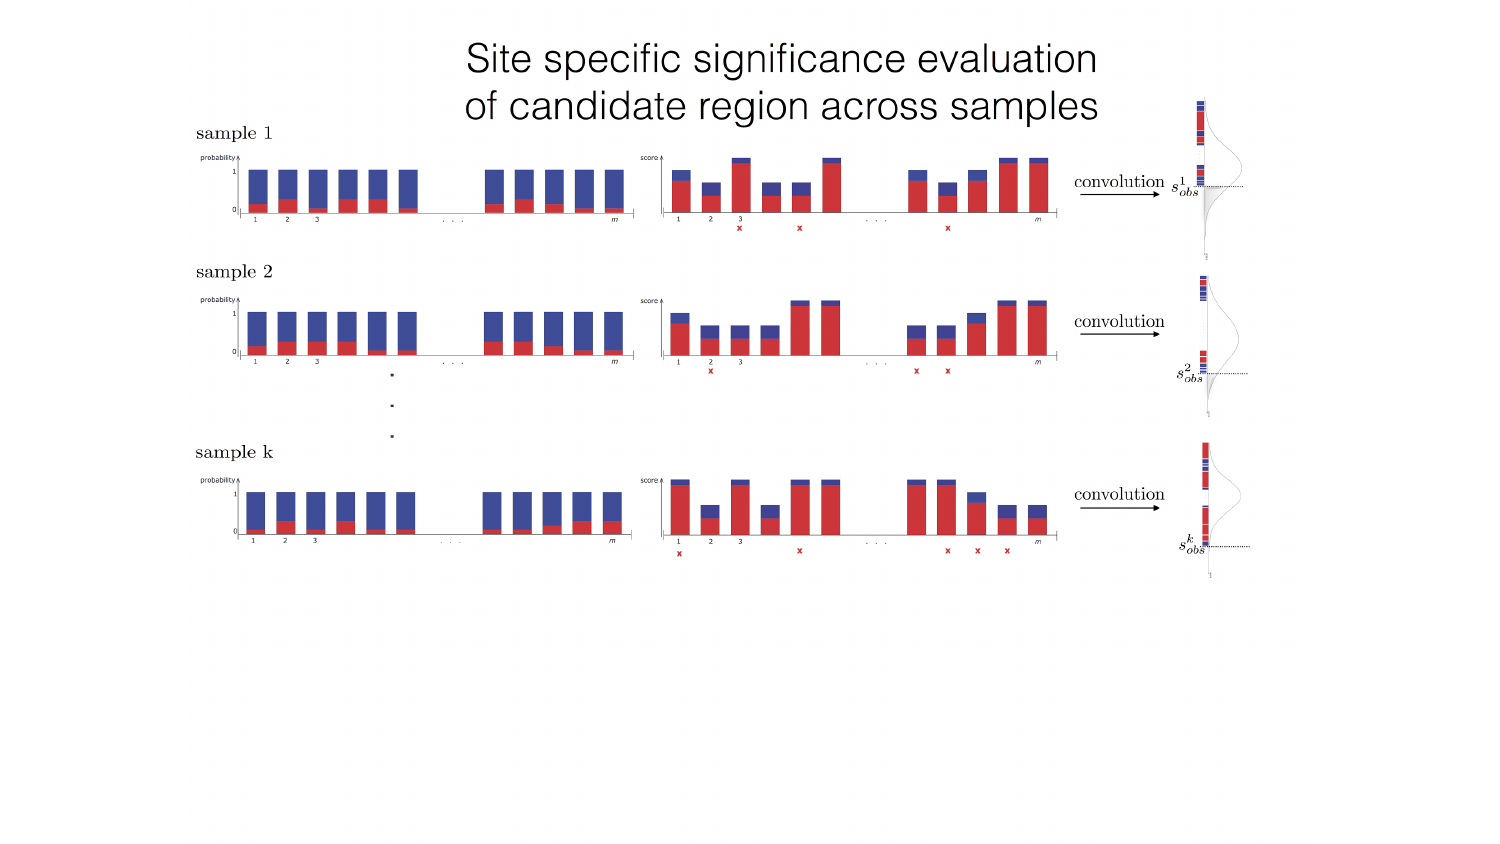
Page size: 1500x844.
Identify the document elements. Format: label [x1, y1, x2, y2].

picture [187, 0, 1313, 844]
